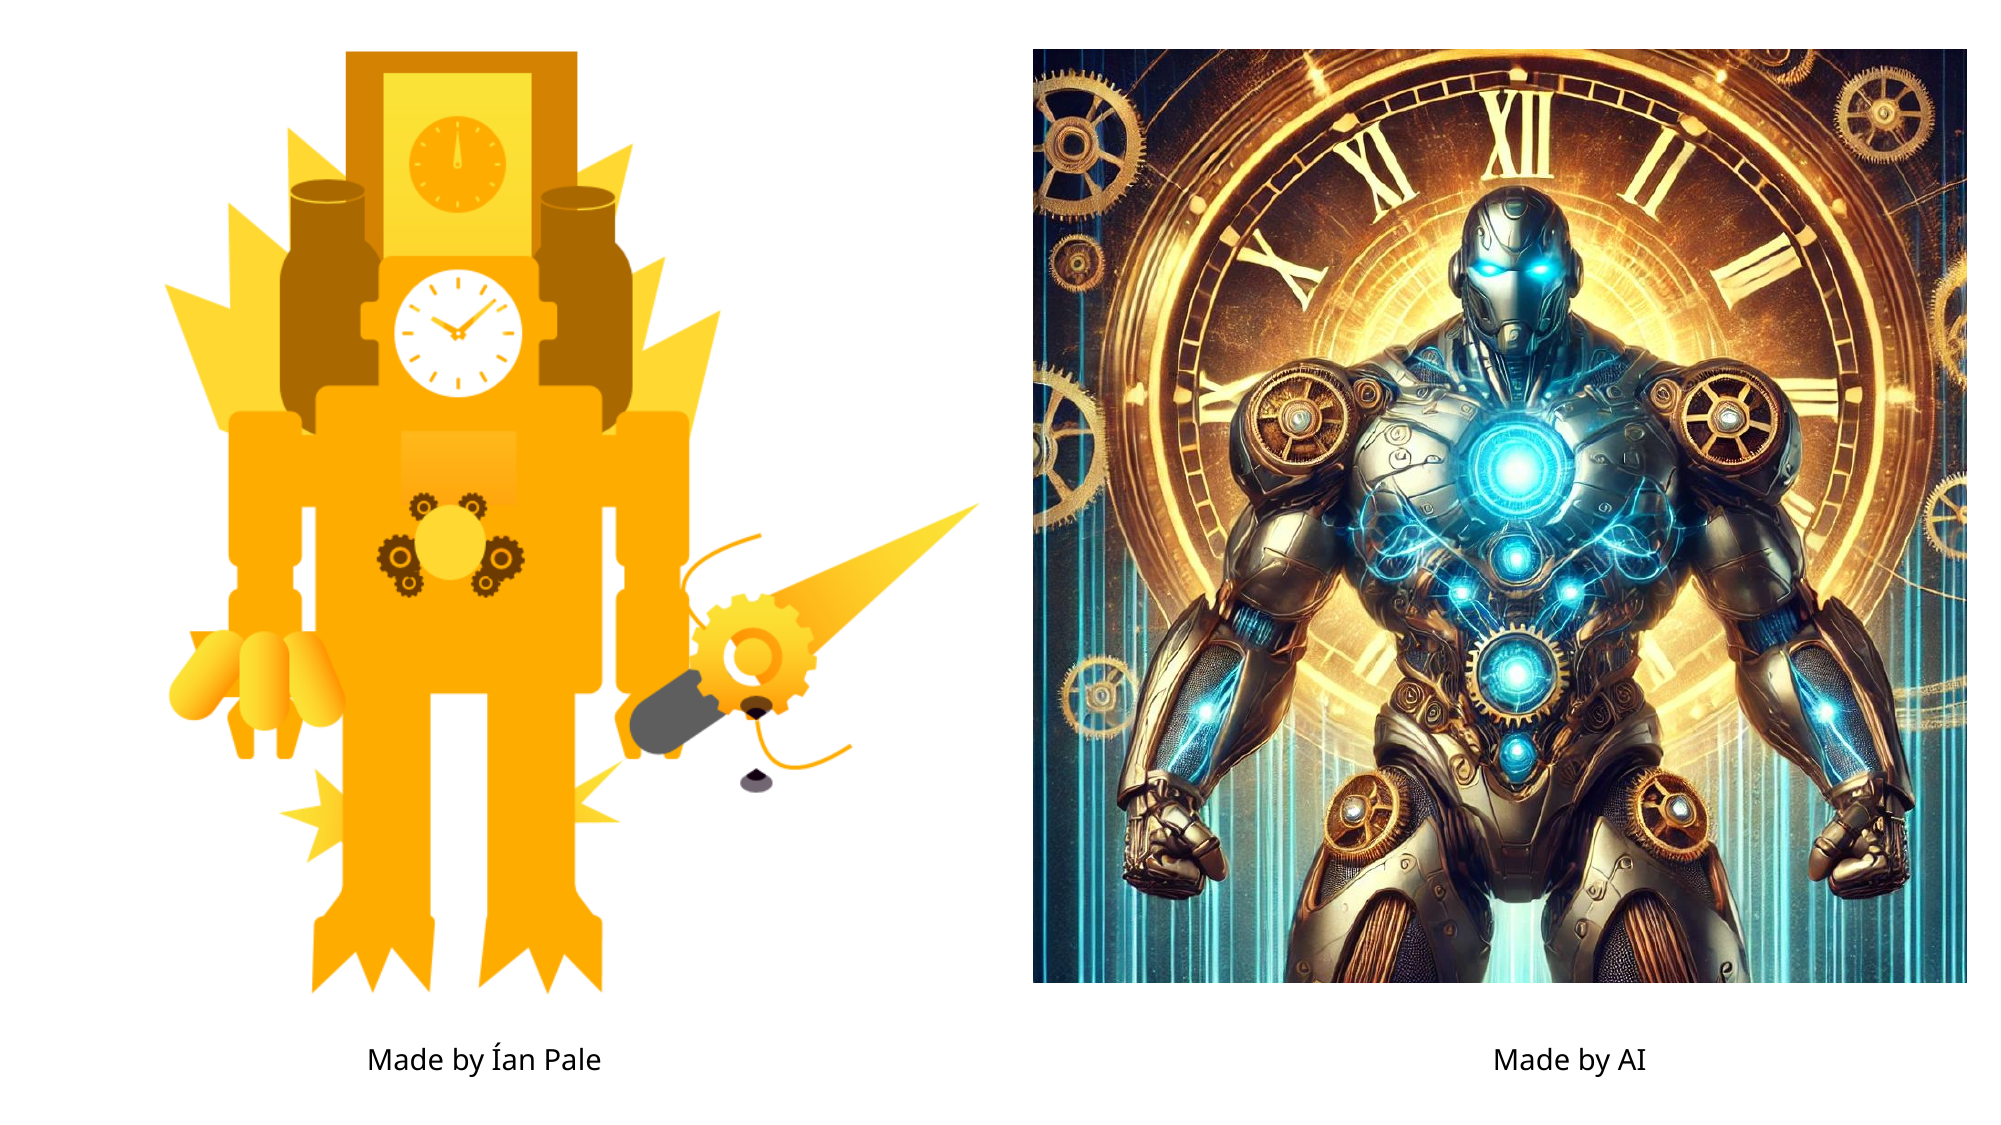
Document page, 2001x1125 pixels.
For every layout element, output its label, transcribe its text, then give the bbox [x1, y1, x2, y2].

picture [1033, 49, 1967, 983]
text_box Made by AI [1333, 1034, 1806, 1085]
picture [58, 49, 984, 1004]
text_box Made by Ían Pale [248, 1034, 721, 1085]
